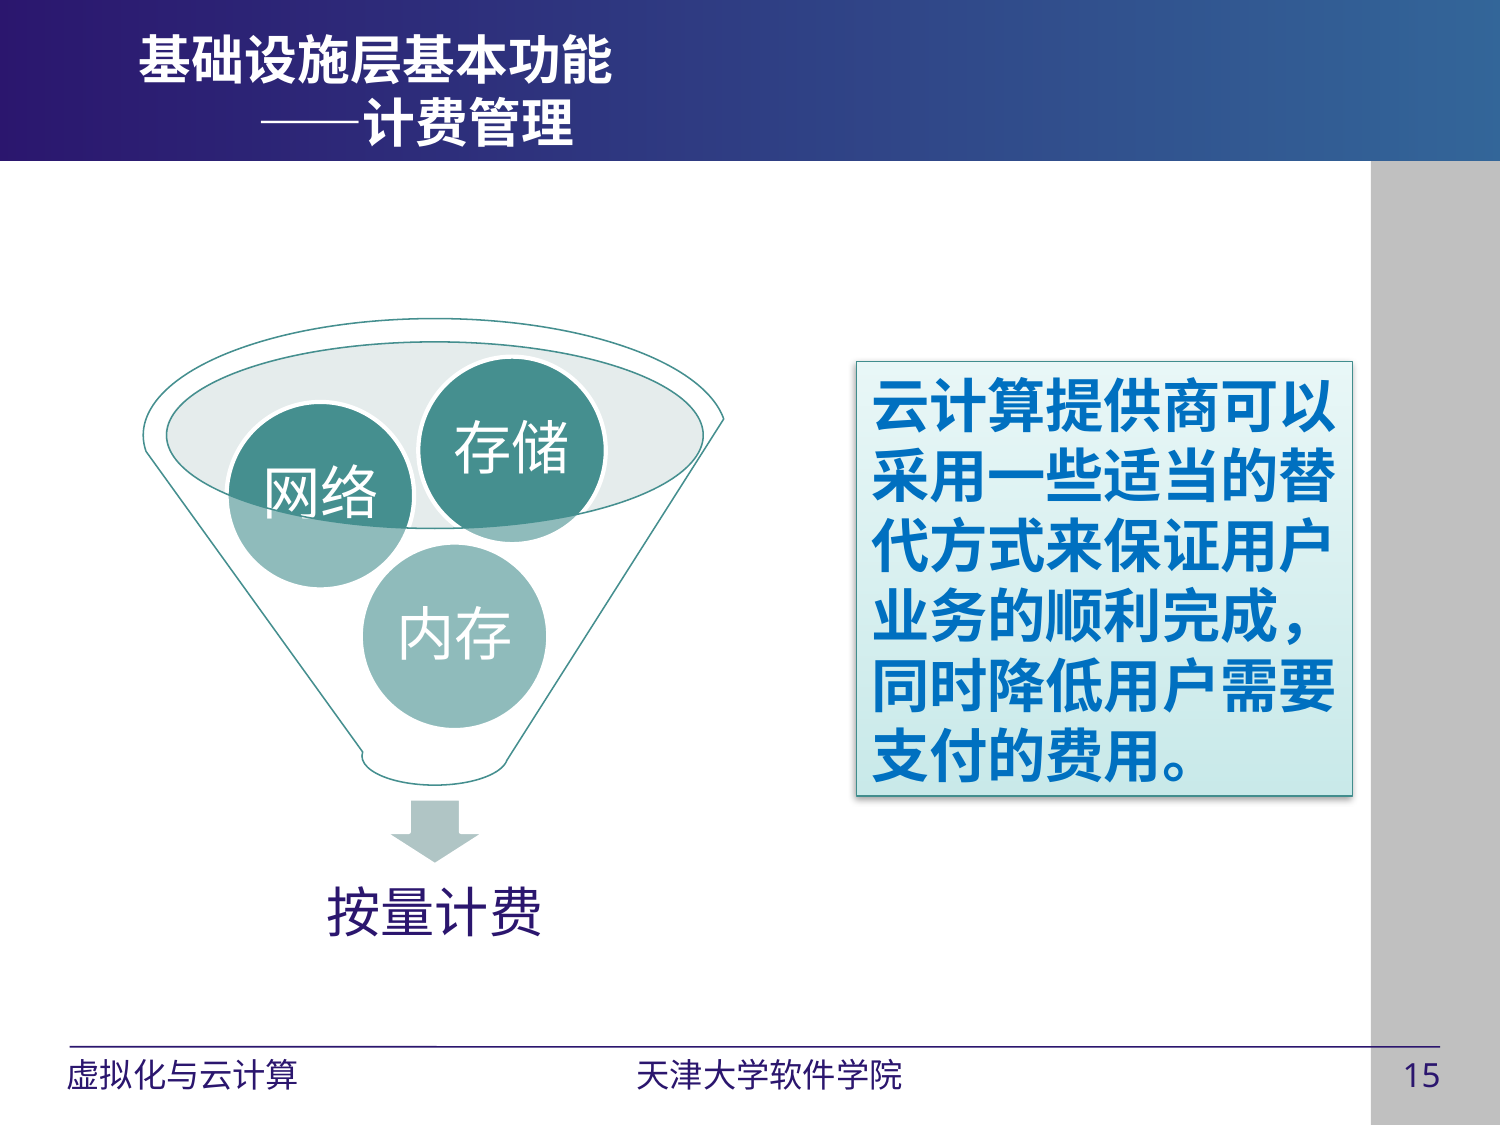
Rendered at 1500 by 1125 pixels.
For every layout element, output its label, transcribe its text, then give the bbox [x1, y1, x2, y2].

title 基础设施层基本功能 ——计费管理 [123, 18, 1400, 162]
text_box 云计算提供商可以采用一些适当的替代方式来保证用户业务的顺利完成，同时降低用户需要支付的费用。 [941, 361, 1353, 797]
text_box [0, 314, 936, 982]
